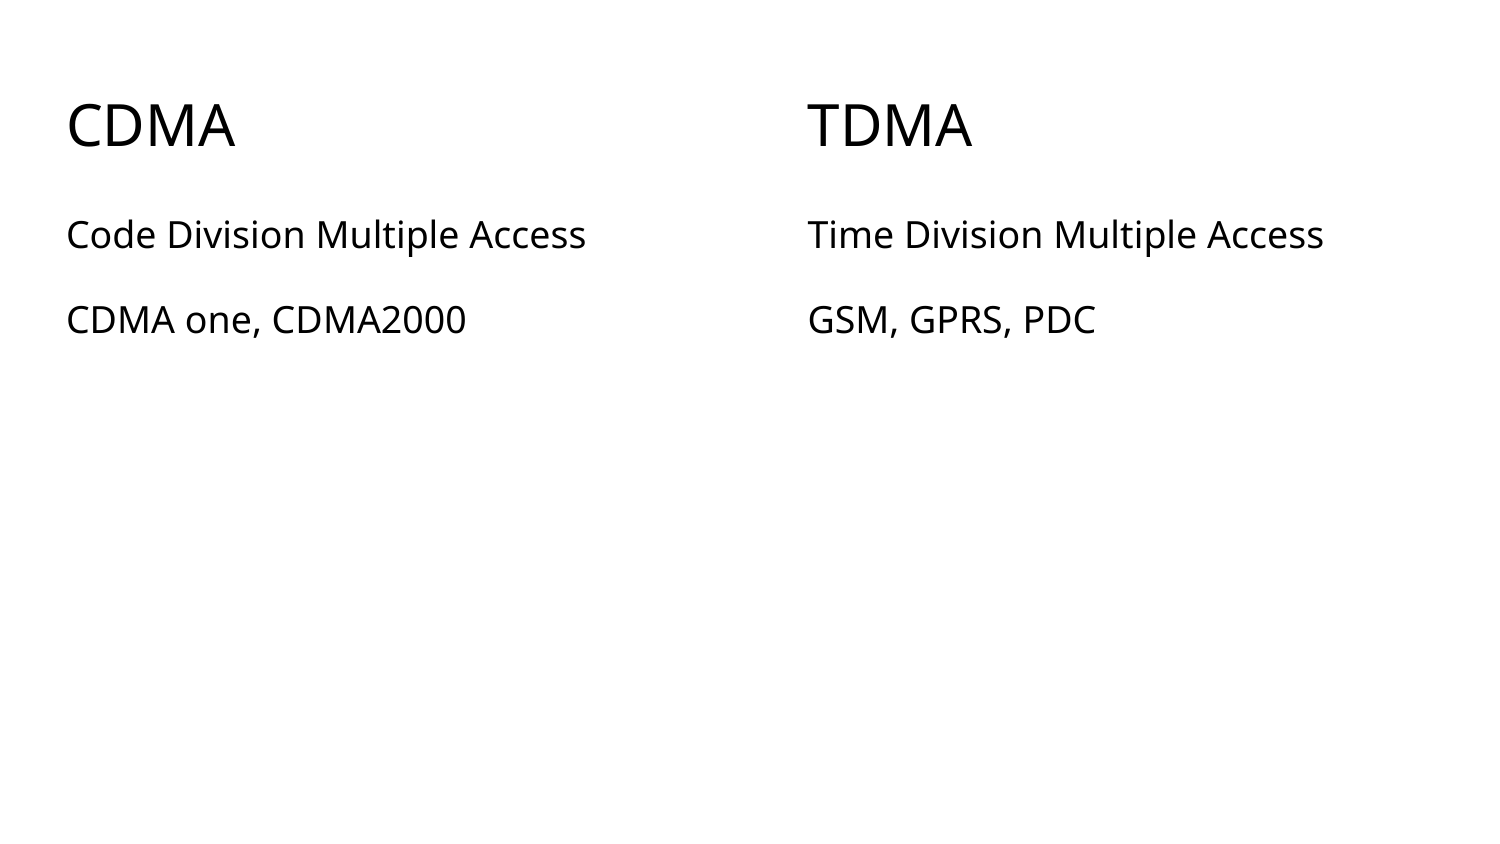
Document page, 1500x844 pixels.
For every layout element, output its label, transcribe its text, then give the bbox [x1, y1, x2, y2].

title CDMA [51, 72, 708, 167]
list Time Division Multiple Access GSM, GPRS, PDC [792, 189, 1449, 750]
title TDMA [792, 72, 1449, 167]
list Code Division Multiple Access CDMA one, CDMA2000 [51, 189, 708, 750]
